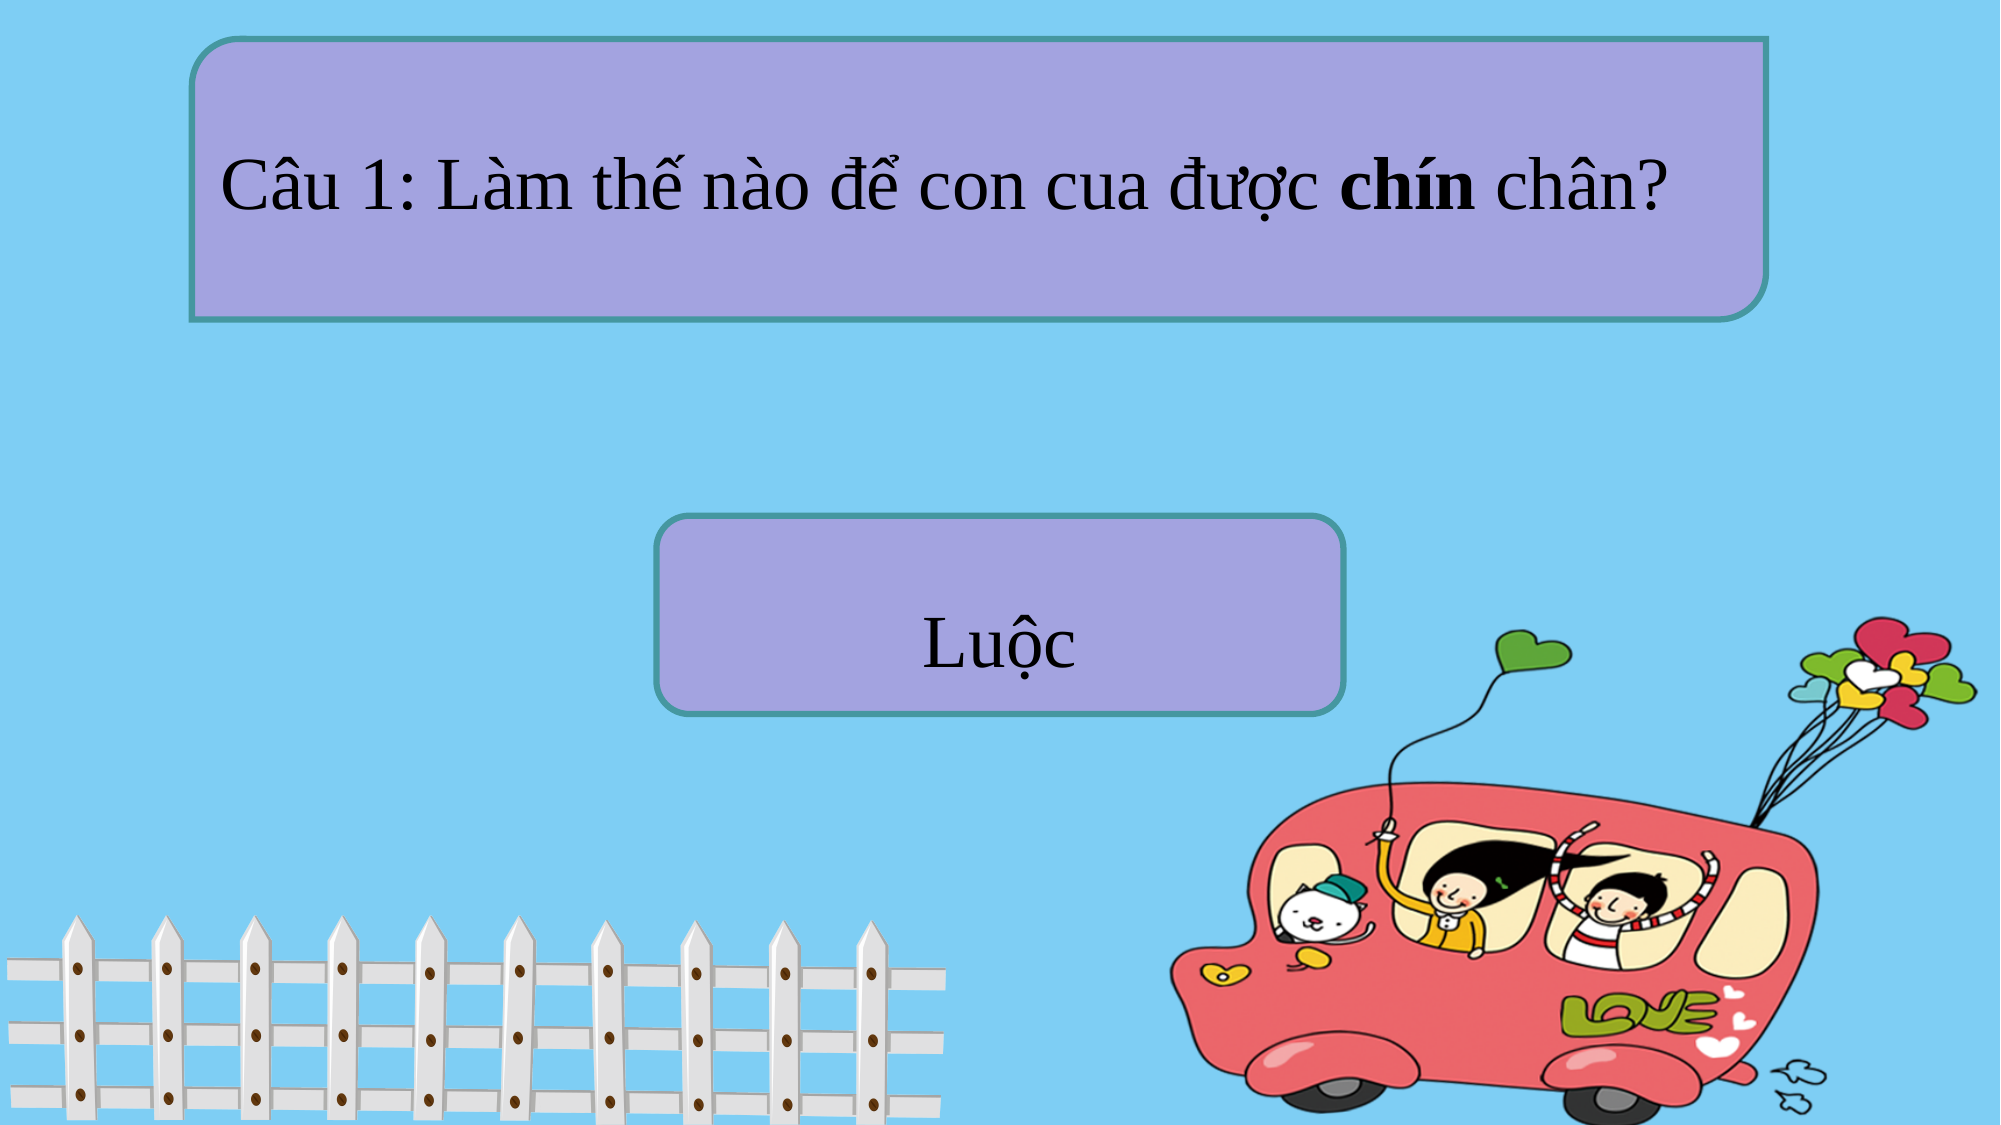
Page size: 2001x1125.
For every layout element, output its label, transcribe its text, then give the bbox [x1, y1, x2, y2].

text_box Luộc [656, 515, 991, 715]
picture [0, 0, 2000, 1125]
text_box Câu 1: Làm thế nào để con cua được chín chân? [191, 38, 1766, 320]
